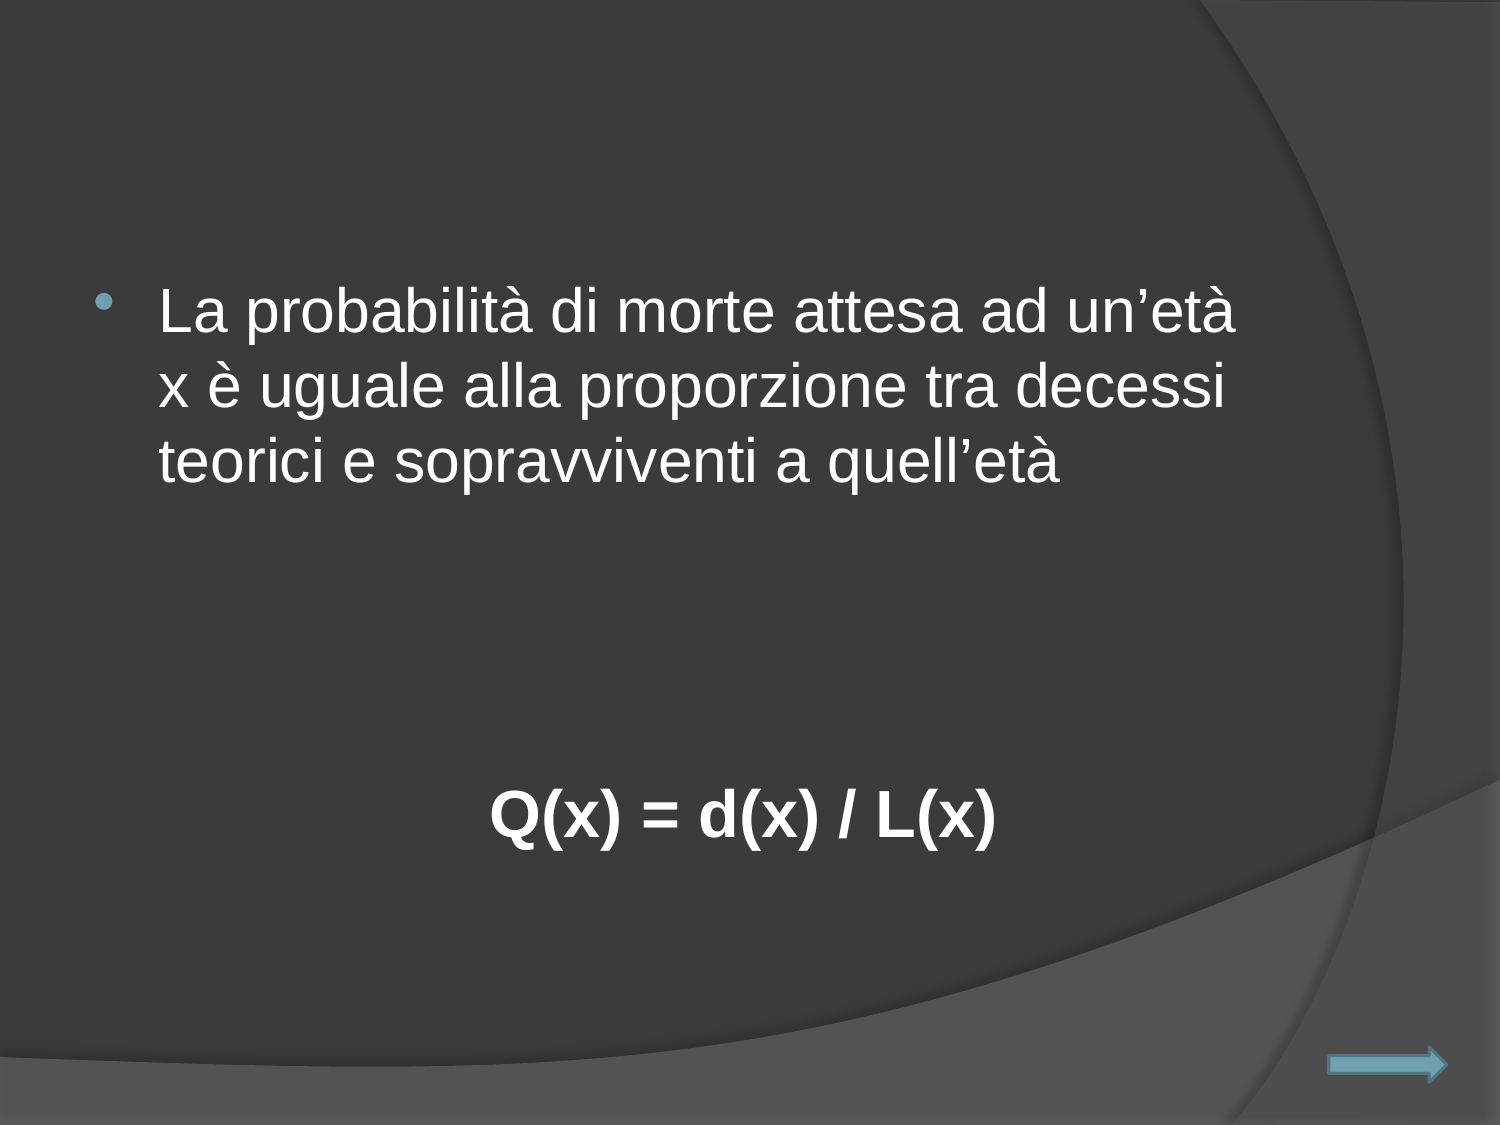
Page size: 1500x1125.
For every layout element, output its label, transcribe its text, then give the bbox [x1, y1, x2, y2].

list La probabilità di morte attesa ad un’età x è uguale alla proporzione tra decessi teorici e sopravviventi a quell’età [75, 262, 1300, 1005]
text_box Q(x) = d(x) / L(x) [324, 763, 1164, 858]
text_box [1327, 1045, 1448, 1084]
